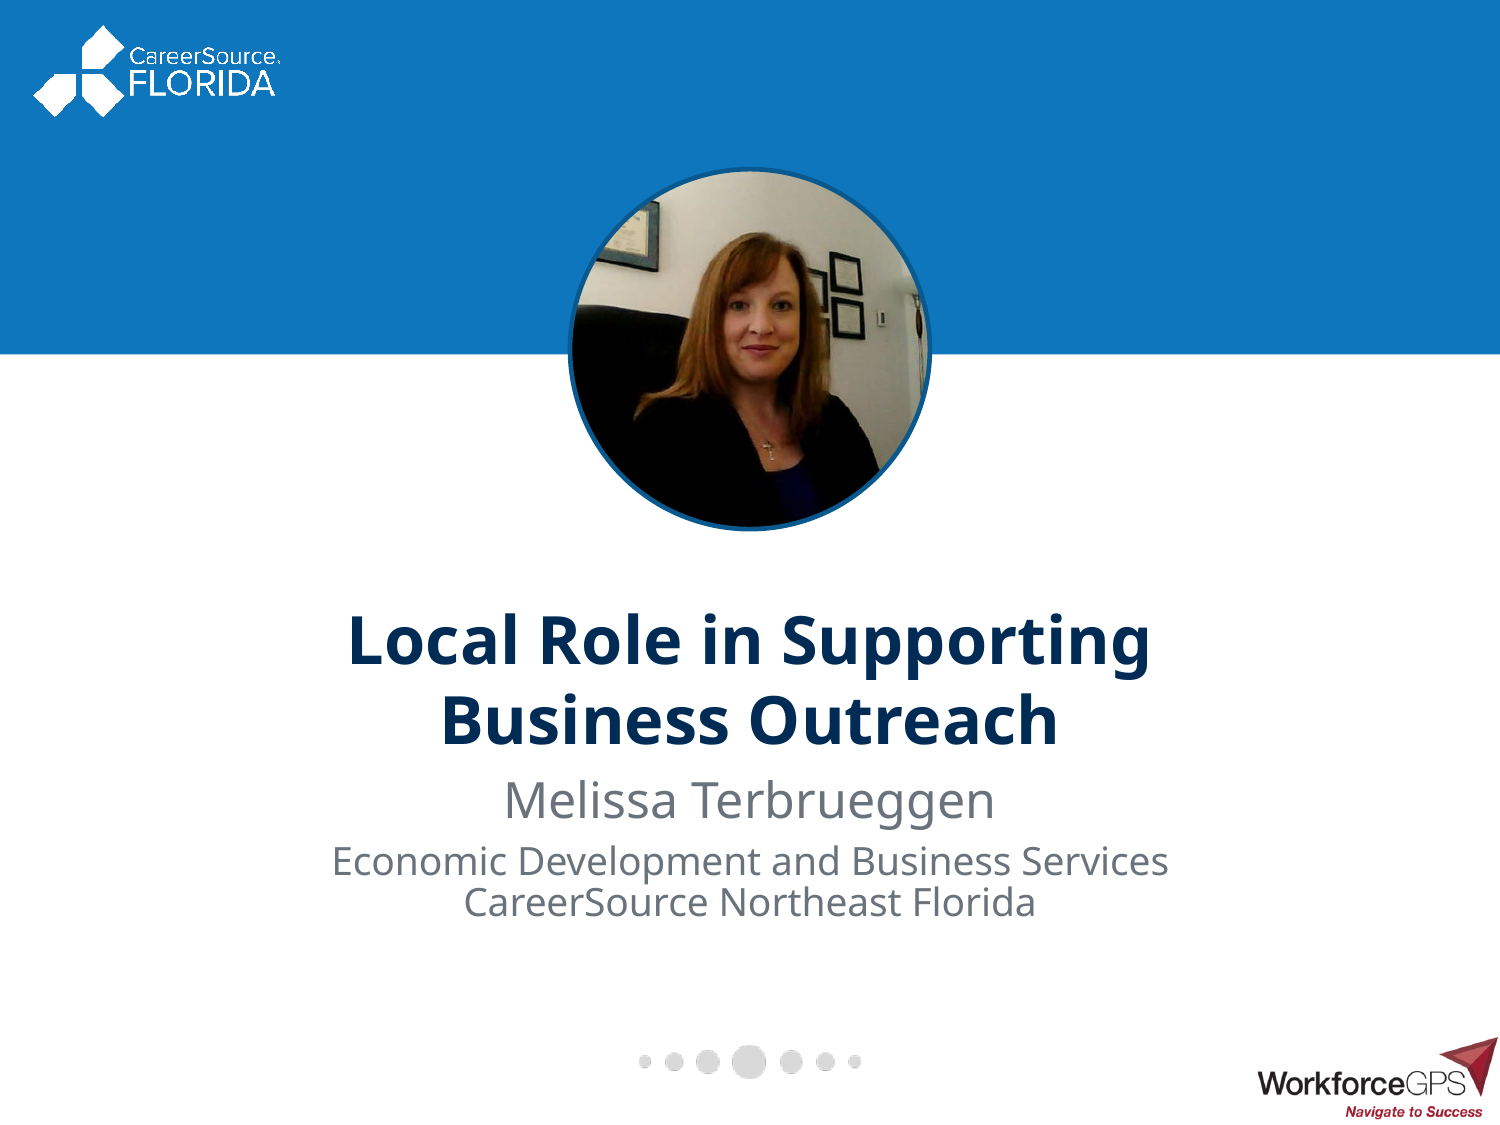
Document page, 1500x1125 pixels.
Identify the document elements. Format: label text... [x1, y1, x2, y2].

picture [639, 1045, 861, 1079]
picture [1255, 1036, 1500, 1120]
list Local Role in Supporting Business Outreach [275, 612, 1225, 743]
list Economic Development and Business Services CareerSource Northeast Florida [275, 855, 1225, 919]
picture [33, 25, 280, 117]
picture [569, 169, 930, 530]
list Melissa Terbrueggen [275, 748, 1225, 849]
